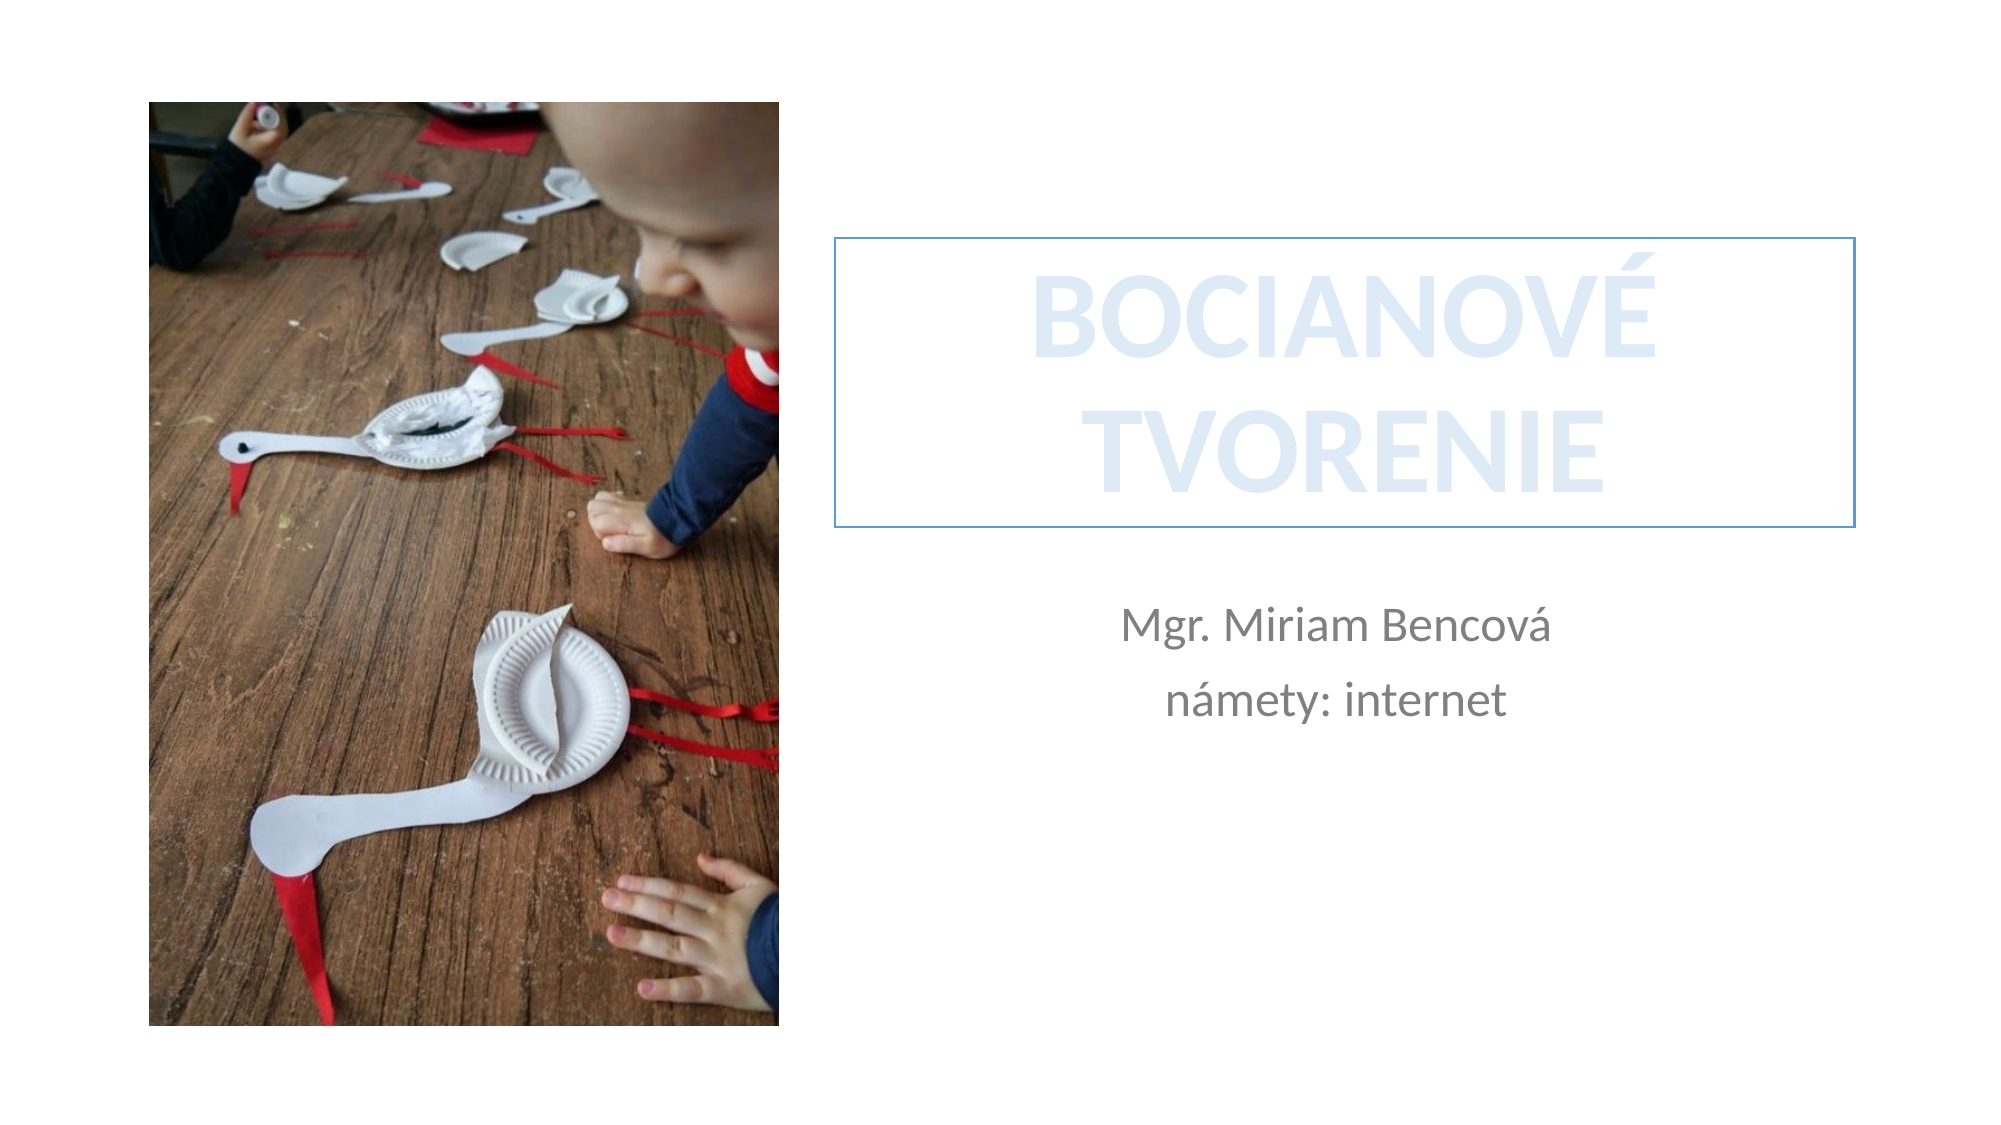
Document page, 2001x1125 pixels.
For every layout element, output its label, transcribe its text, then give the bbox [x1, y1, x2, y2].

picture [149, 102, 779, 1026]
subtitle Mgr. Miriam Bencová námety: internet [922, 590, 1750, 754]
title BOCIANOVÉ TVORENIE [834, 237, 1856, 528]
